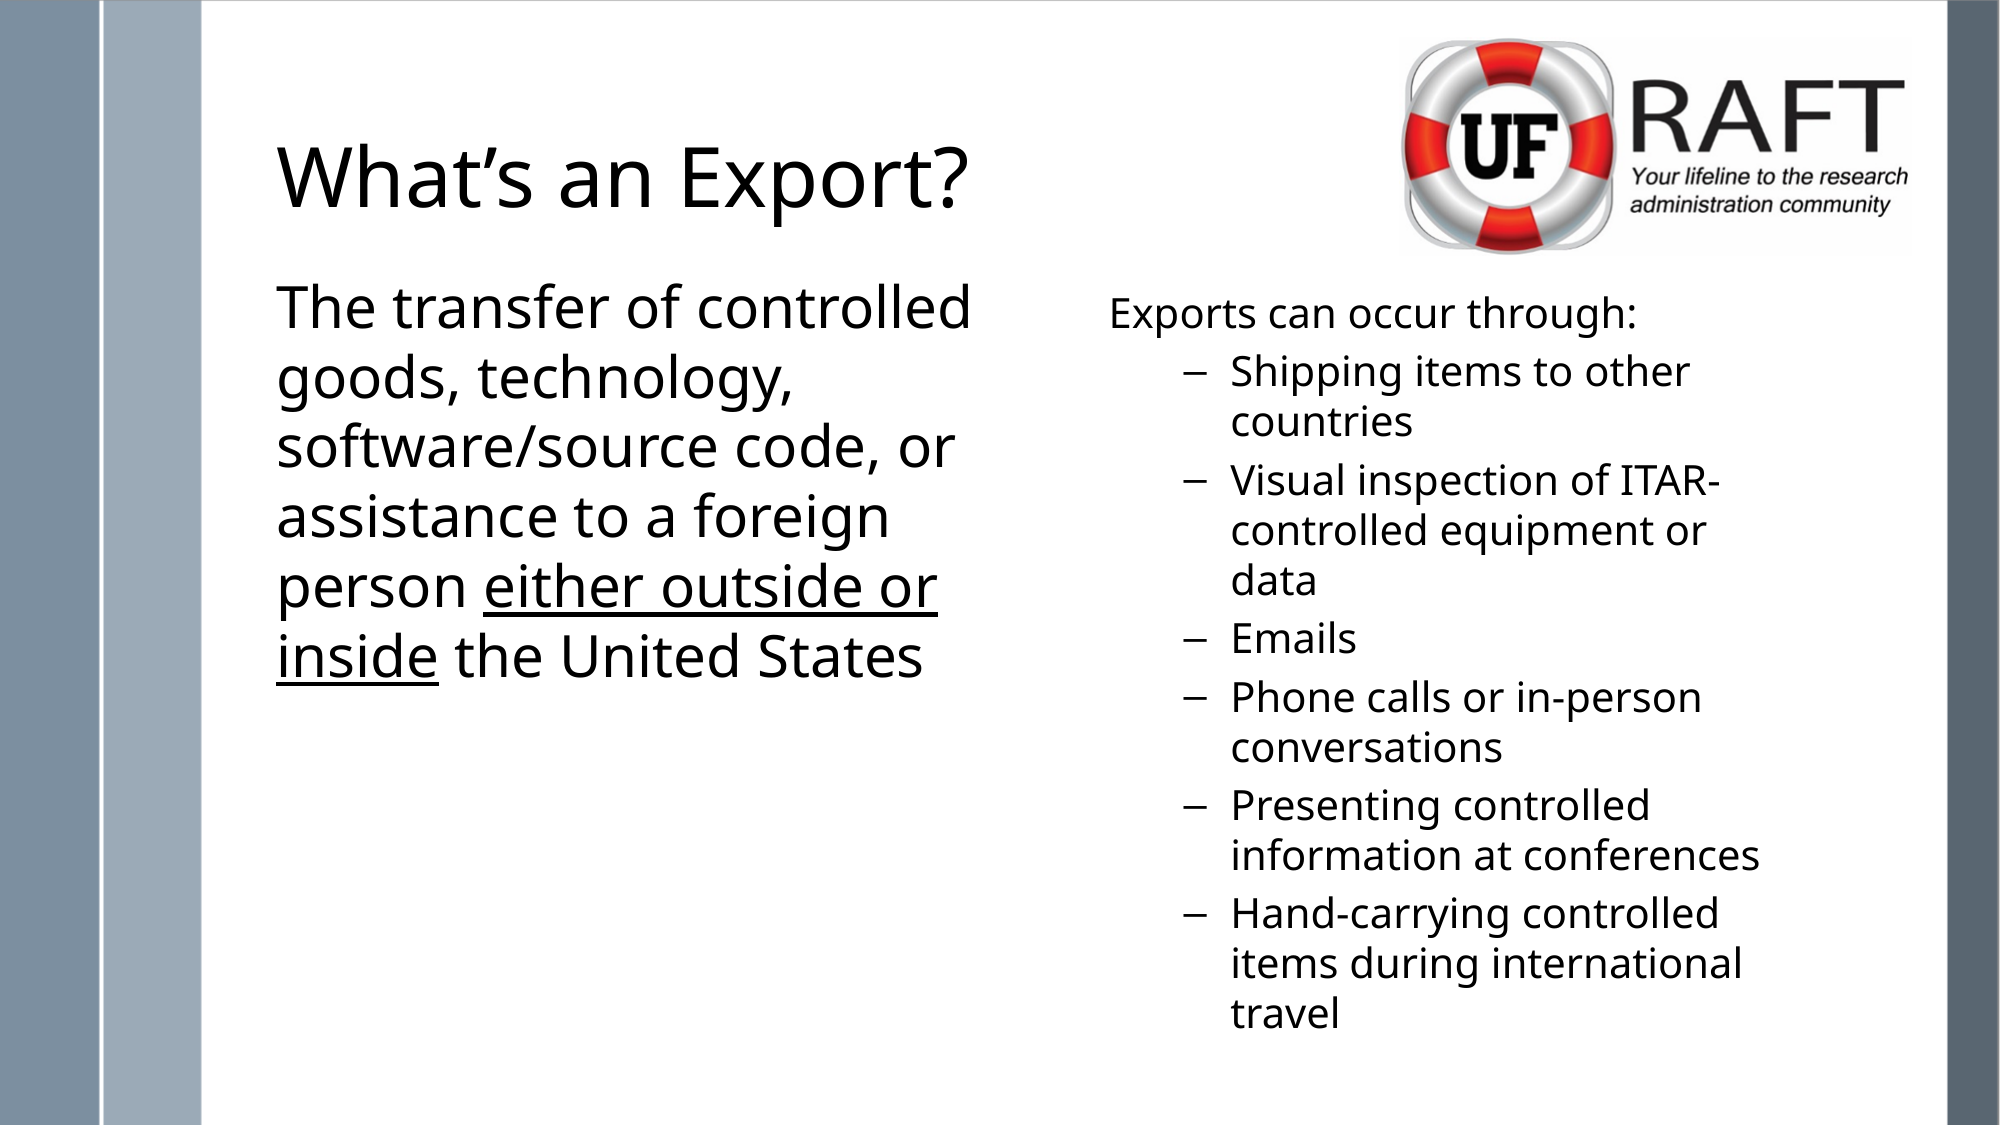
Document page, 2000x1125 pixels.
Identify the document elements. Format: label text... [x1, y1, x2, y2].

text_box Exports can occur through: Shipping items to other countries Visual inspection of ITAR-controlled equipment or data Emails Phone calls or in-person conversations Presenting controlled information at conferences Hand-carrying controlled items during international travel [1093, 279, 1813, 1045]
picture [0, 0, 2000, 1125]
title What’s an Export? [261, 29, 1867, 233]
list The transfer of controlled goods, technology, software/source code, or assistance to a foreign person either outside or inside the United States [261, 262, 1063, 1088]
